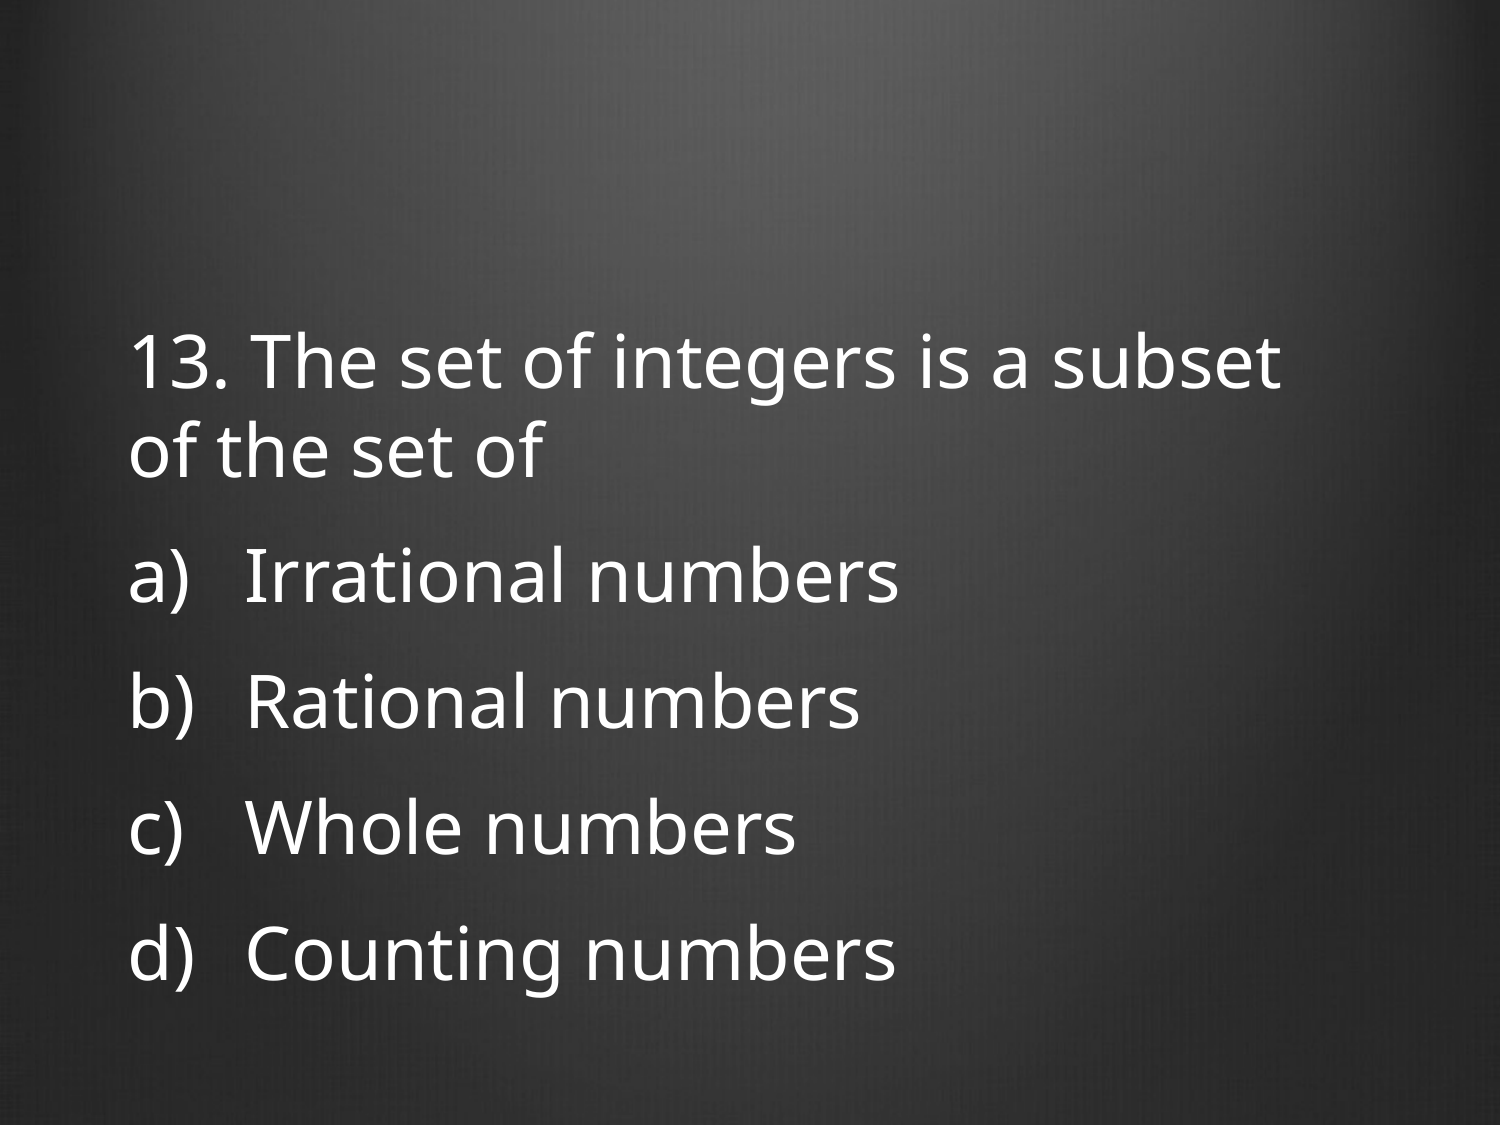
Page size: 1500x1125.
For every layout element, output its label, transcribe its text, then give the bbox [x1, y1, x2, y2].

list 13. The set of integers is a subset of the set of Irrational numbers Rational numbers Whole numbers Counting numbers [112, 306, 1388, 1005]
